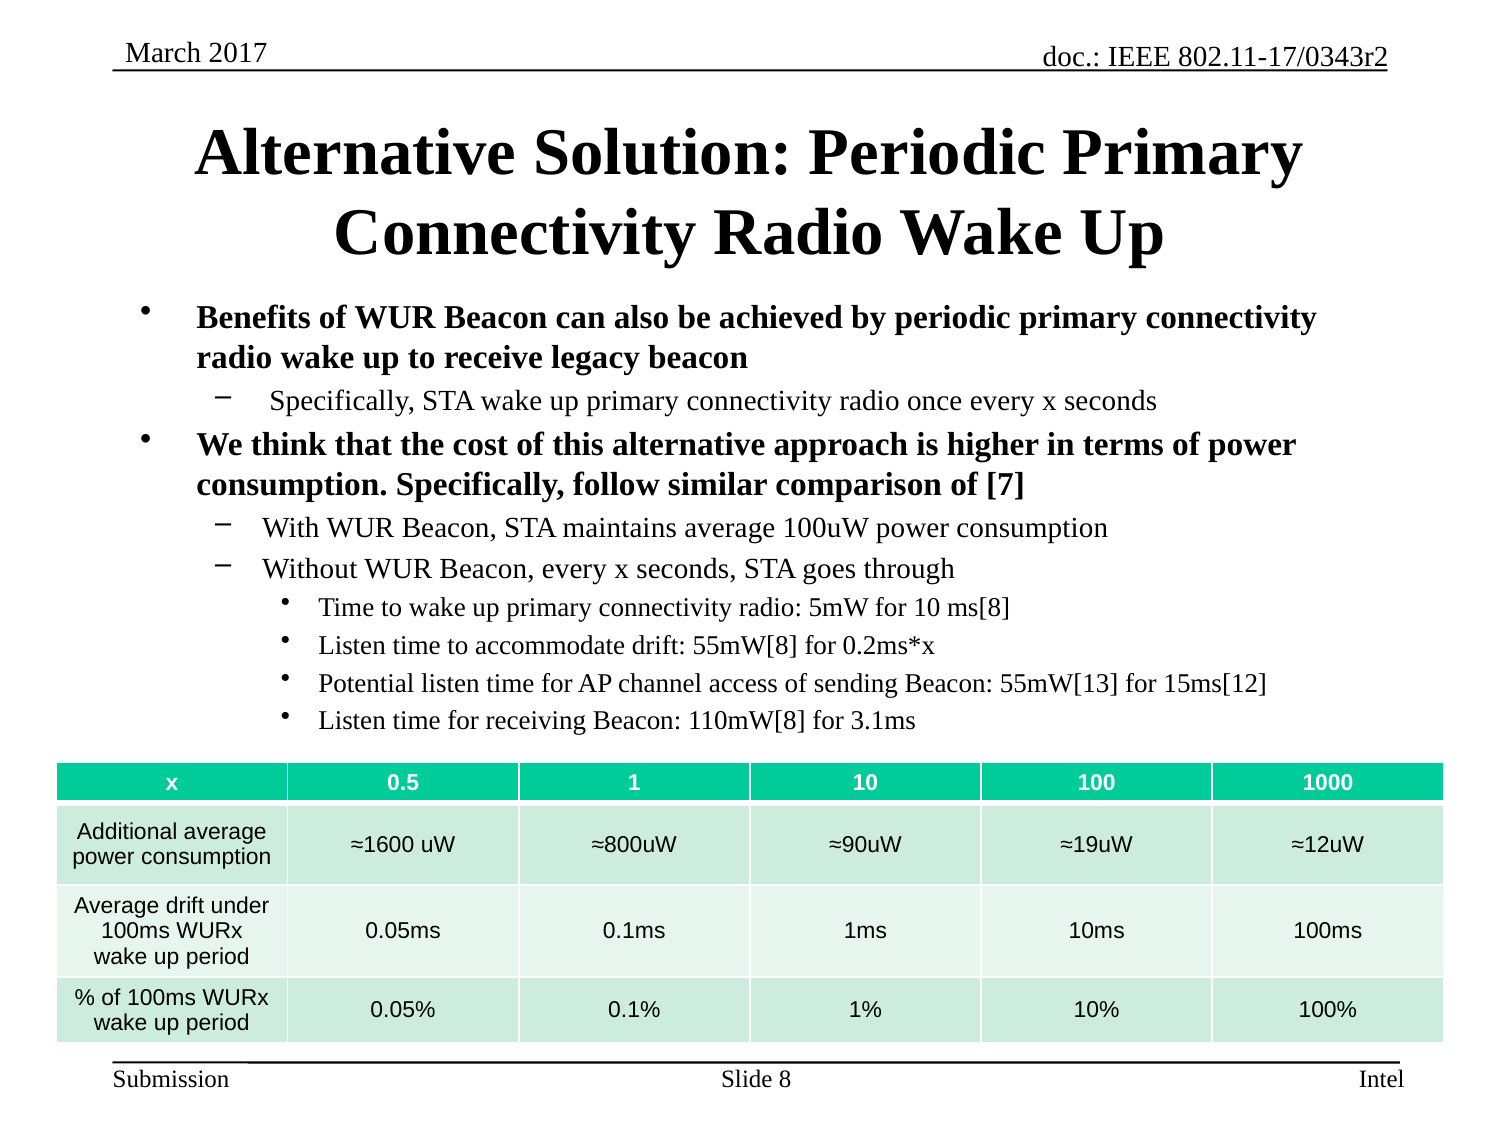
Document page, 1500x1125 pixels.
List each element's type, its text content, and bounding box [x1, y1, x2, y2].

table_cell Average drift under 100ms WURx wake up period [57, 886, 287, 976]
table_cell ≈19uW [982, 806, 1211, 884]
footer Intel [1134, 1062, 1405, 1093]
table_cell Additional average power consumption [57, 806, 287, 884]
table_header 1000 [1213, 763, 1443, 800]
table_cell ≈1600 uW [288, 806, 518, 884]
table_cell ≈90uW [751, 806, 980, 884]
table_header 100 [982, 763, 1211, 800]
table_header 0.5 [288, 763, 518, 800]
table_cell 10% [982, 978, 1211, 1042]
table_header x [57, 763, 287, 800]
table_cell 0.1% [520, 978, 749, 1042]
table_cell 100ms [1213, 886, 1443, 976]
table_cell 0.05% [288, 978, 518, 1042]
table_cell ≈12uW [1213, 806, 1443, 884]
table_header 1 [520, 763, 749, 800]
table_cell 100% [1213, 978, 1443, 1042]
table_cell 0.05ms [288, 886, 518, 976]
table_cell ≈800uW [520, 806, 749, 884]
title Alternative Solution: Periodic Primary Connectivity Radio Wake Up [112, 99, 1388, 276]
list Benefits of WUR Beacon can also be achieved by periodic primary connectivity radio wake up to receive legacy beacon Specifically, STA wake up primary connectivity radio once every x seconds We think that the cost of this alternative approach is higher in terms of power consumption. Specifically, follow similar comparison of [7] With WUR Beacon, STA maintains average 100uW power consumption Without WUR Beacon, every x seconds, STA goes through Time to wake up primary connectivity radio: 5mW for 10 ms[8] Listen time to accommodate drift: 55mW[8] for 0.2ms*x Potential listen time for AP channel access of sending Beacon: 55mW[13] for 15ms[12] Listen time for receiving Beacon: 110mW[8] for 3.1ms [124, 287, 1401, 762]
table_cell 10ms [982, 886, 1211, 976]
table_cell 1ms [751, 886, 980, 976]
table_header 10 [751, 763, 980, 800]
table_cell 1% [751, 978, 980, 1042]
table_cell 0.1ms [520, 886, 749, 976]
slide_number Slide 8 [712, 1062, 800, 1093]
table_cell % of 100ms WURx wake up period [57, 978, 287, 1042]
